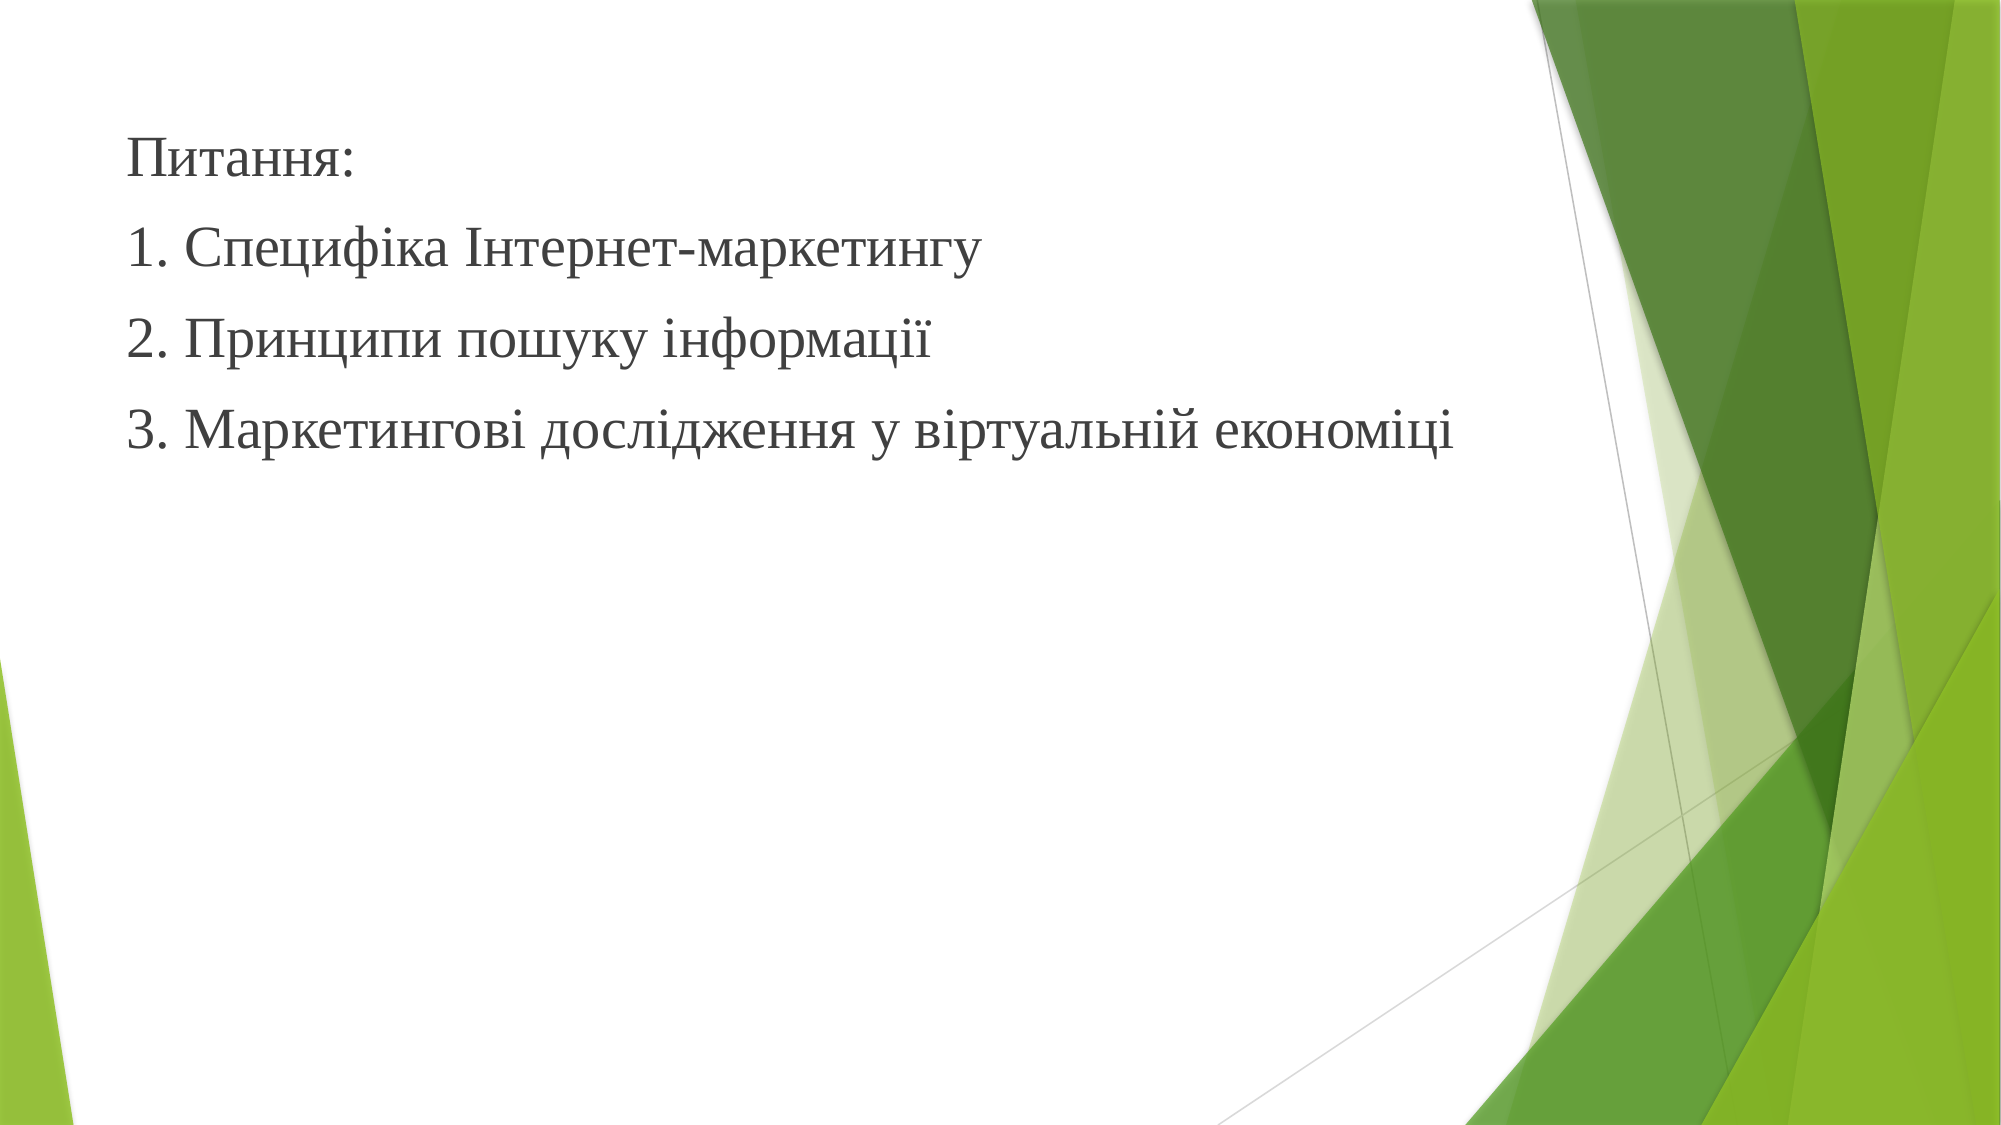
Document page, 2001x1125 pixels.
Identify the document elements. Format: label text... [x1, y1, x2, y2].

list Питання: 1. Специфіка Інтернет-маркетингу 2. Принципи пошуку інформації 3. Маркетингові дослідження у віртуальній економіці [111, 110, 1522, 992]
